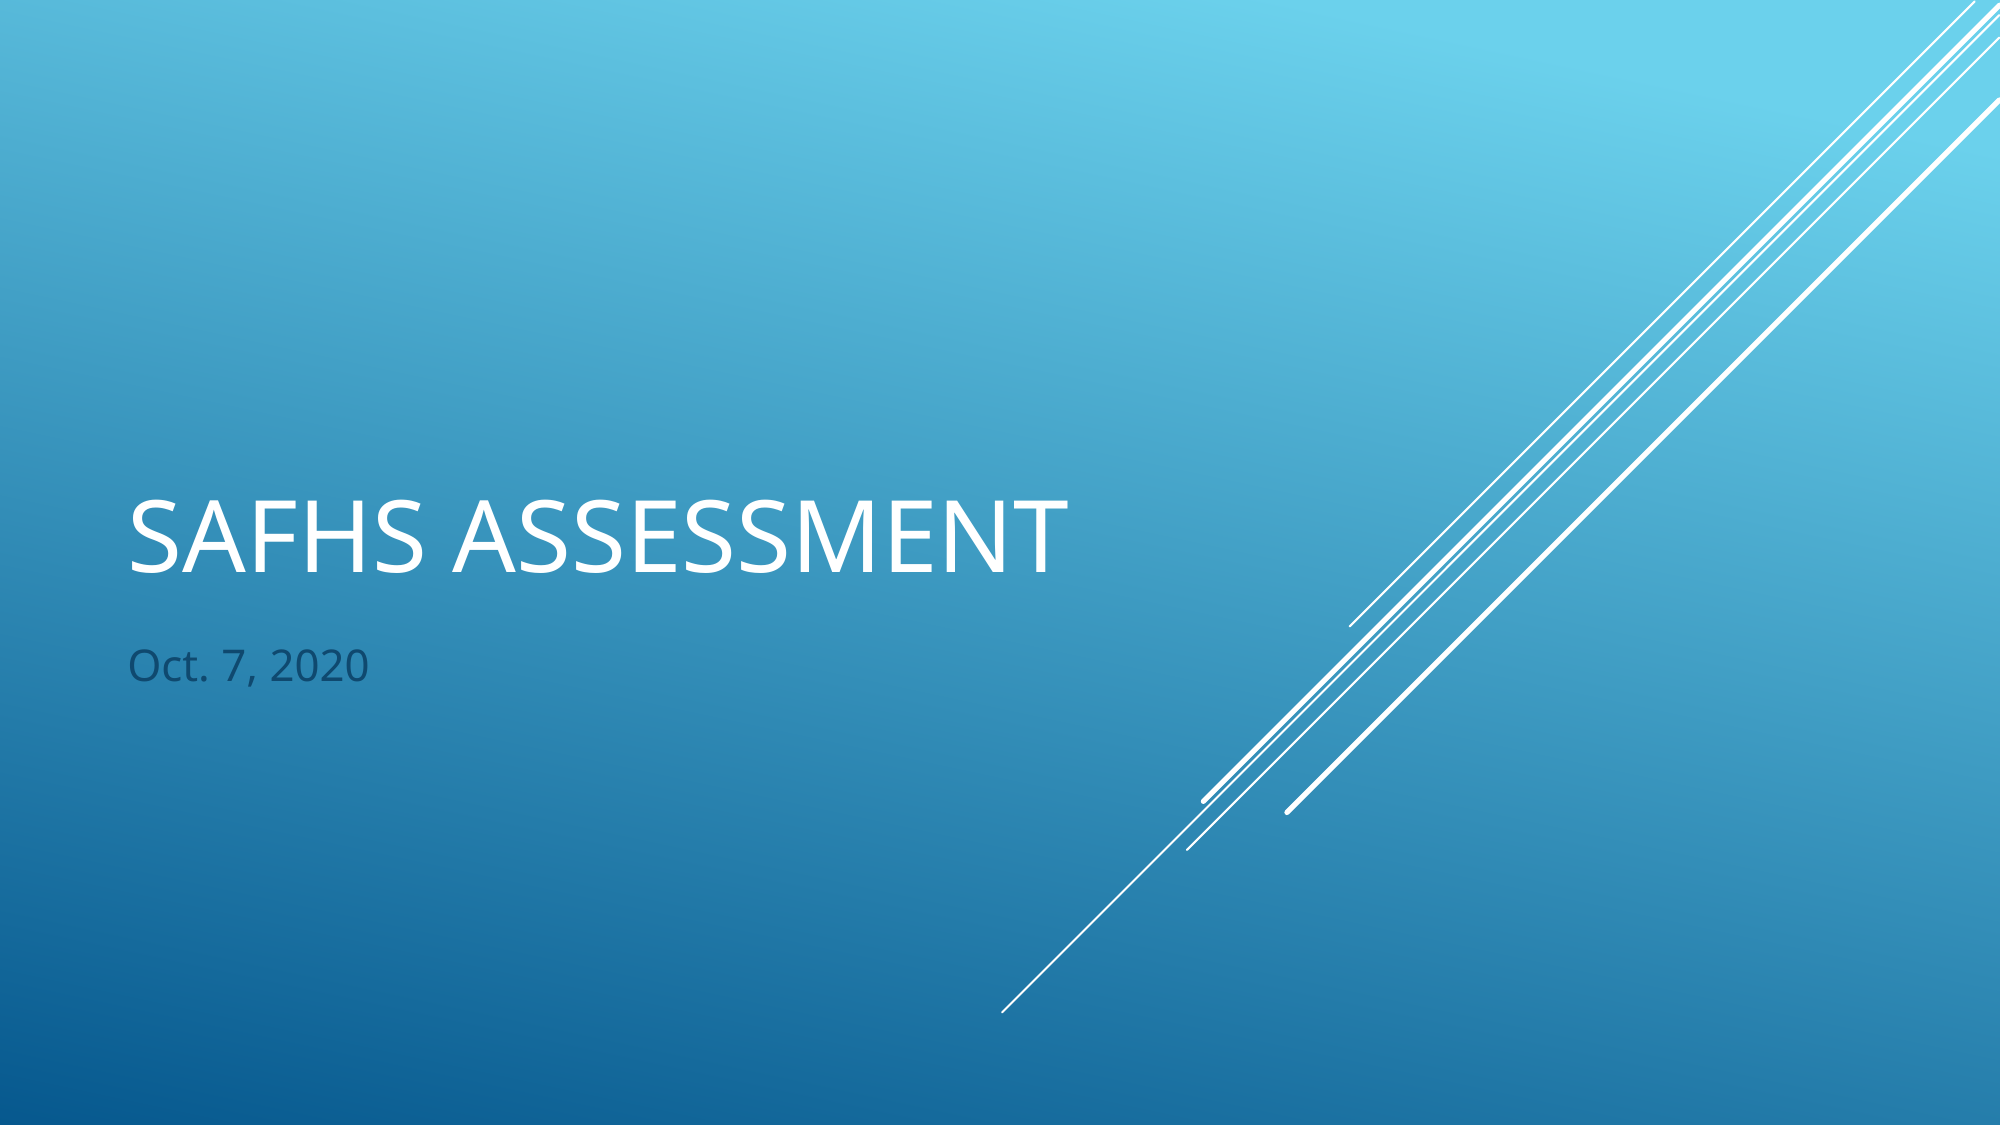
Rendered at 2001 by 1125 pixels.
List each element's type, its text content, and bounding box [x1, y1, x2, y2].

title SAFHS Assessment [112, 112, 1425, 600]
subtitle Oct. 7, 2020 [112, 630, 1163, 950]
